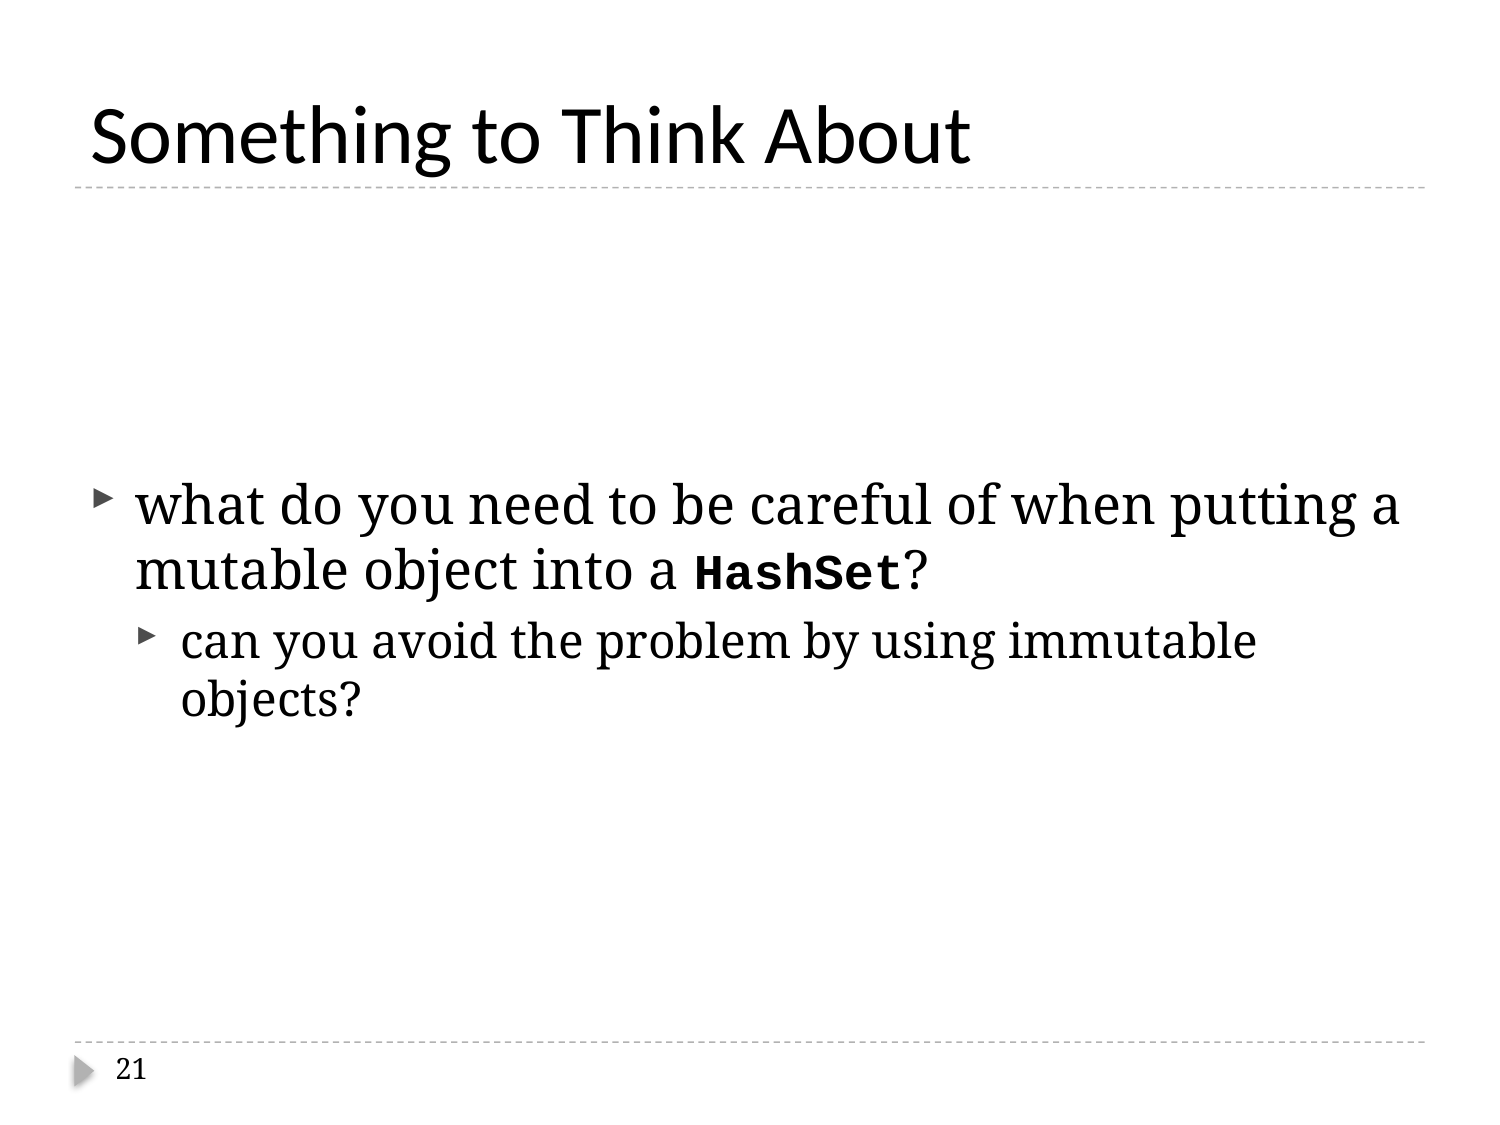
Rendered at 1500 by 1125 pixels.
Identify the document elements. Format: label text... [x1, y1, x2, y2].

slide_number 21 [100, 1042, 426, 1103]
title Something to Think About [74, 24, 1426, 188]
list what do you need to be careful of when putting a mutable object into a HashSet? can you avoid the problem by using immutable objects? [74, 462, 1426, 781]
